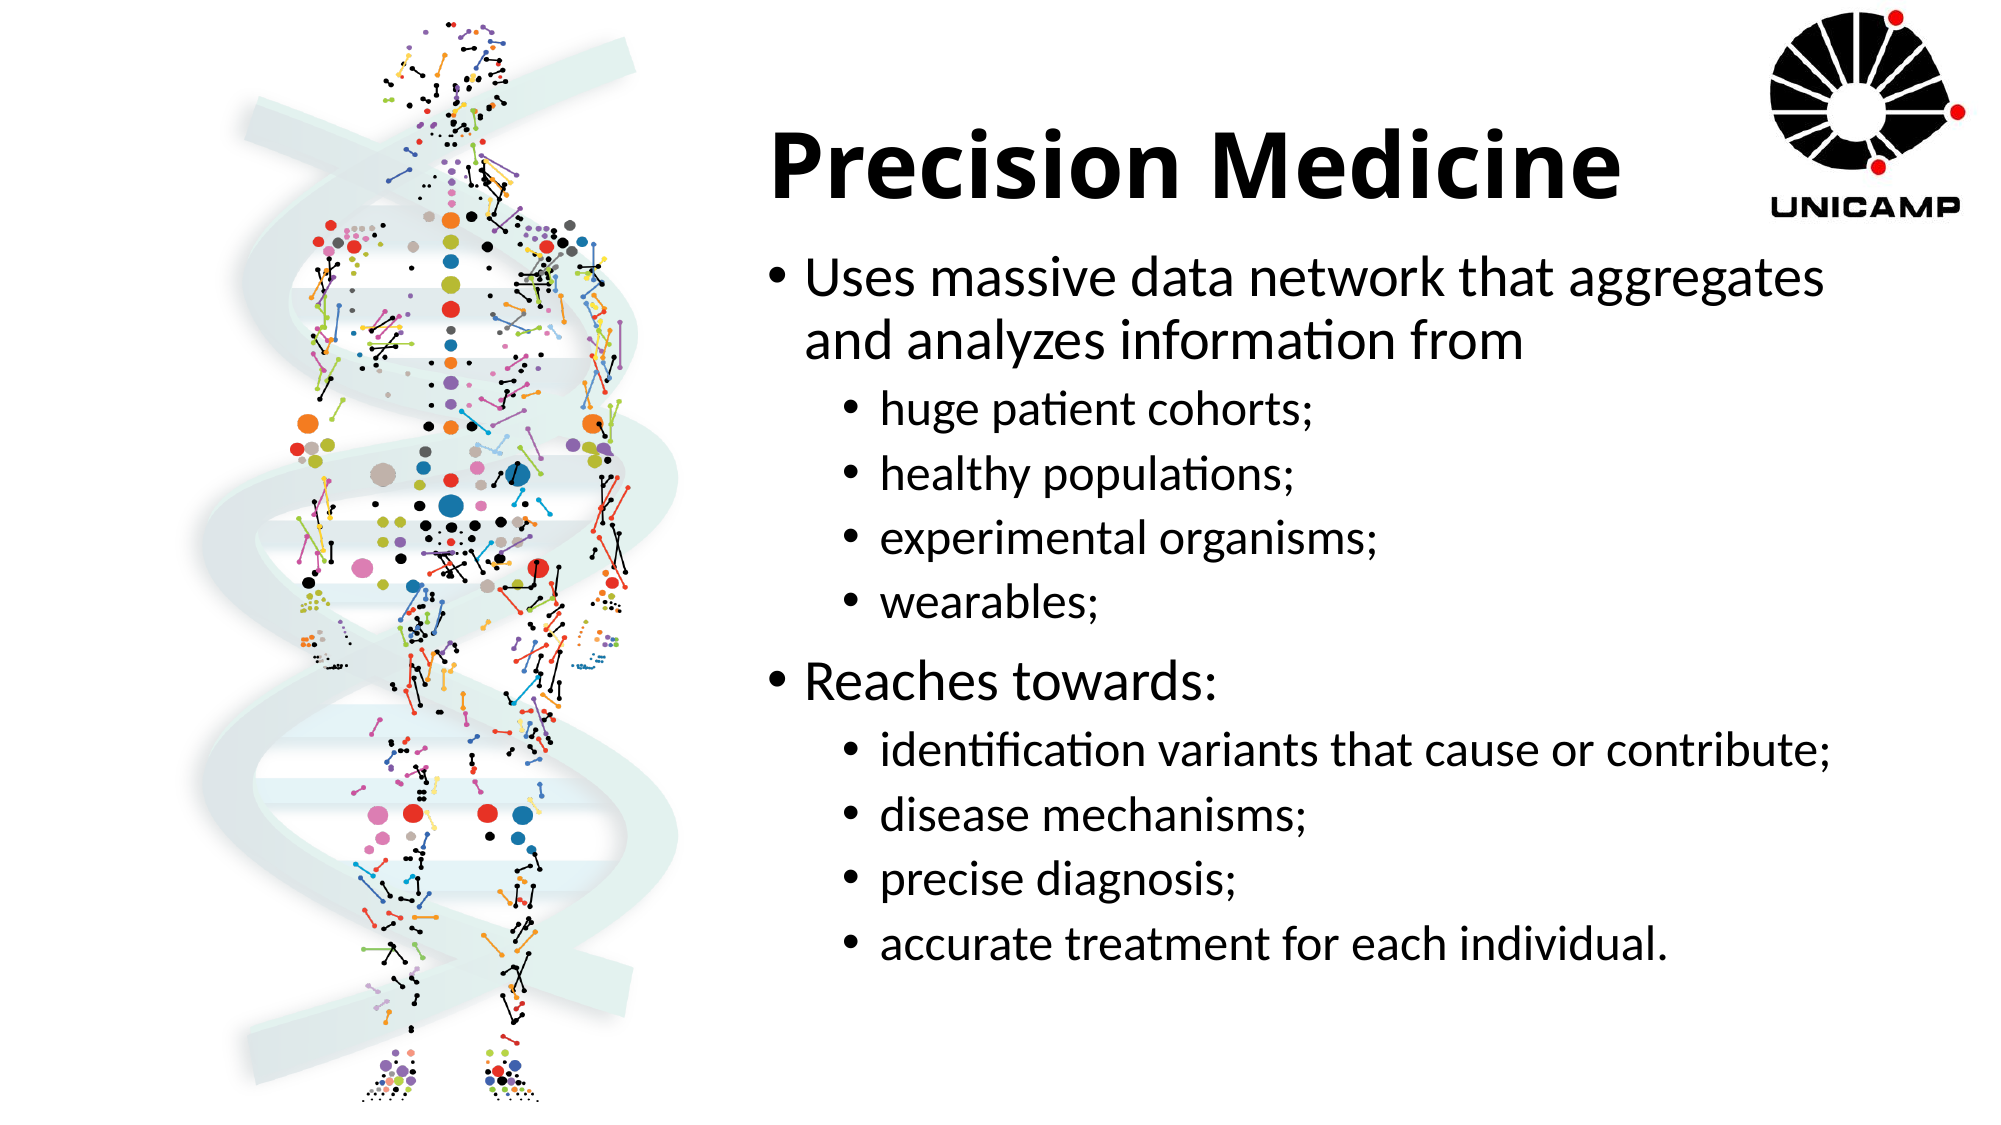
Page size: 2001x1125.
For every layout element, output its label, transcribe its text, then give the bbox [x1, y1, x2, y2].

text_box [137, 22, 753, 1103]
title Precision Medicine [753, 59, 1863, 239]
picture [1646, 0, 2000, 234]
list Uses massive data network that aggregates and analyzes information from huge patient cohorts; healthy populations; experimental organisms; wearables; Reaches towards: identification variants that cause or contribute; disease mechanisms; precise diagnosis; accurate treatment for each individual. [753, 239, 1863, 1103]
